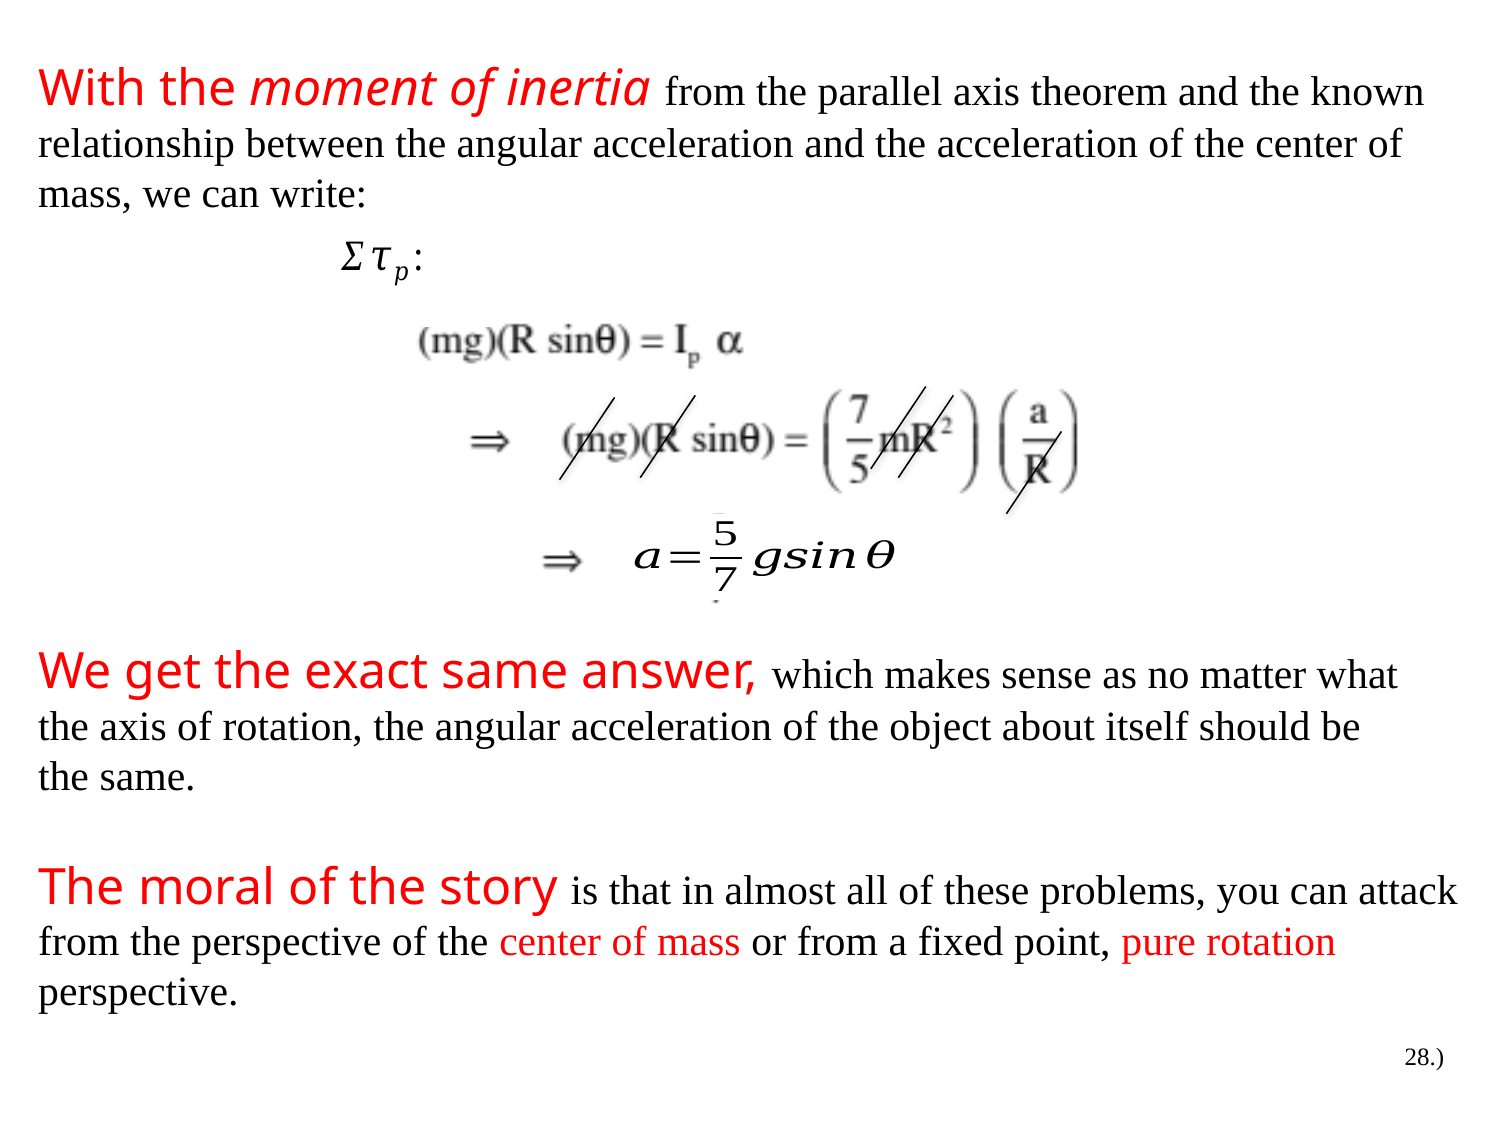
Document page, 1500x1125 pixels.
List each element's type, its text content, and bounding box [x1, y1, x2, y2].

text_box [361, 239, 1084, 609]
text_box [870, 386, 927, 469]
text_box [559, 397, 615, 480]
text_box 28.) [1389, 1032, 1468, 1078]
text_box [318, 238, 361, 327]
text_box With the moment of inertia from the parallel axis theorem and the known relationship between the angular acceleration and the acceleration of the center of mass, we can write: [23, 48, 1486, 224]
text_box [1006, 431, 1062, 514]
text_box We get the exact same answer, which makes sense as no matter what the axis of rotation, the angular acceleration of the object about itself should be the same. [23, 631, 1427, 807]
text_box The moral of the story is that in almost all of these problems, you can attack from the perspective of the center of mass or from a fixed point, pure rotation perspective. [23, 846, 1486, 1022]
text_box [640, 395, 696, 478]
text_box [898, 395, 954, 478]
